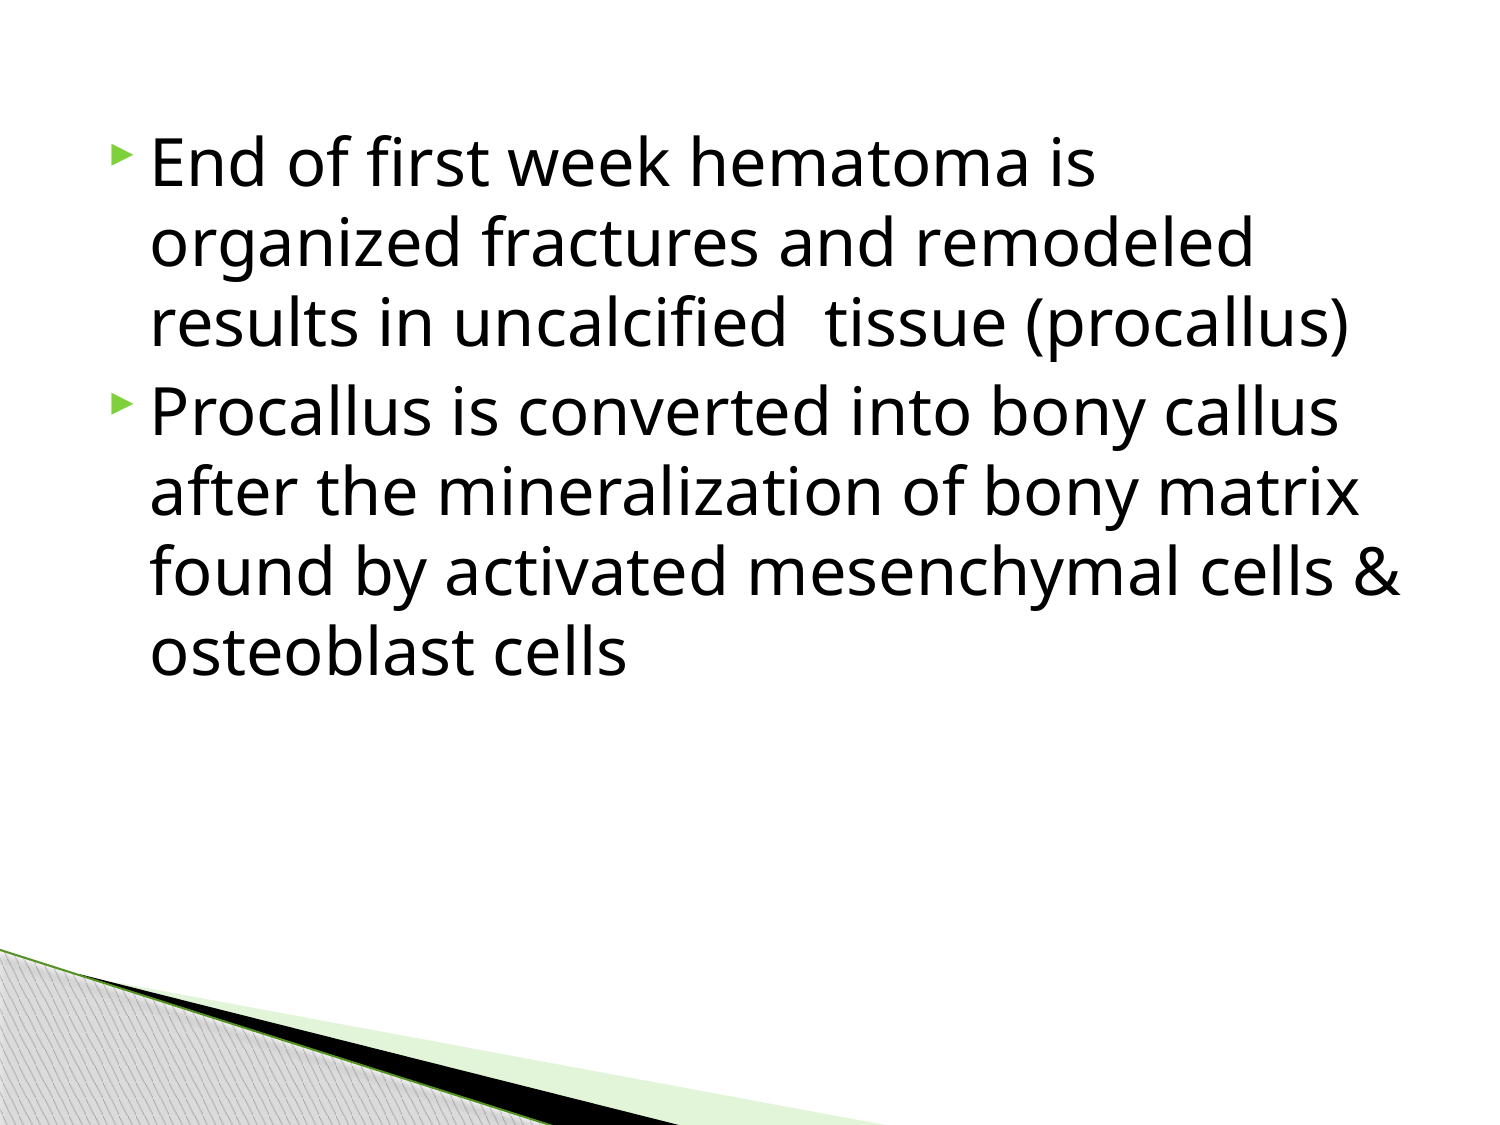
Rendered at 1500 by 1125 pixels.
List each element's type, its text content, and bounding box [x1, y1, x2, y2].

list End of first week hematoma is organized fractures and remodeled results in uncalcified tissue (procallus) Procallus is converted into bony callus after the mineralization of bony matrix found by activated mesenchymal cells & osteoblast cells [75, 112, 1425, 986]
